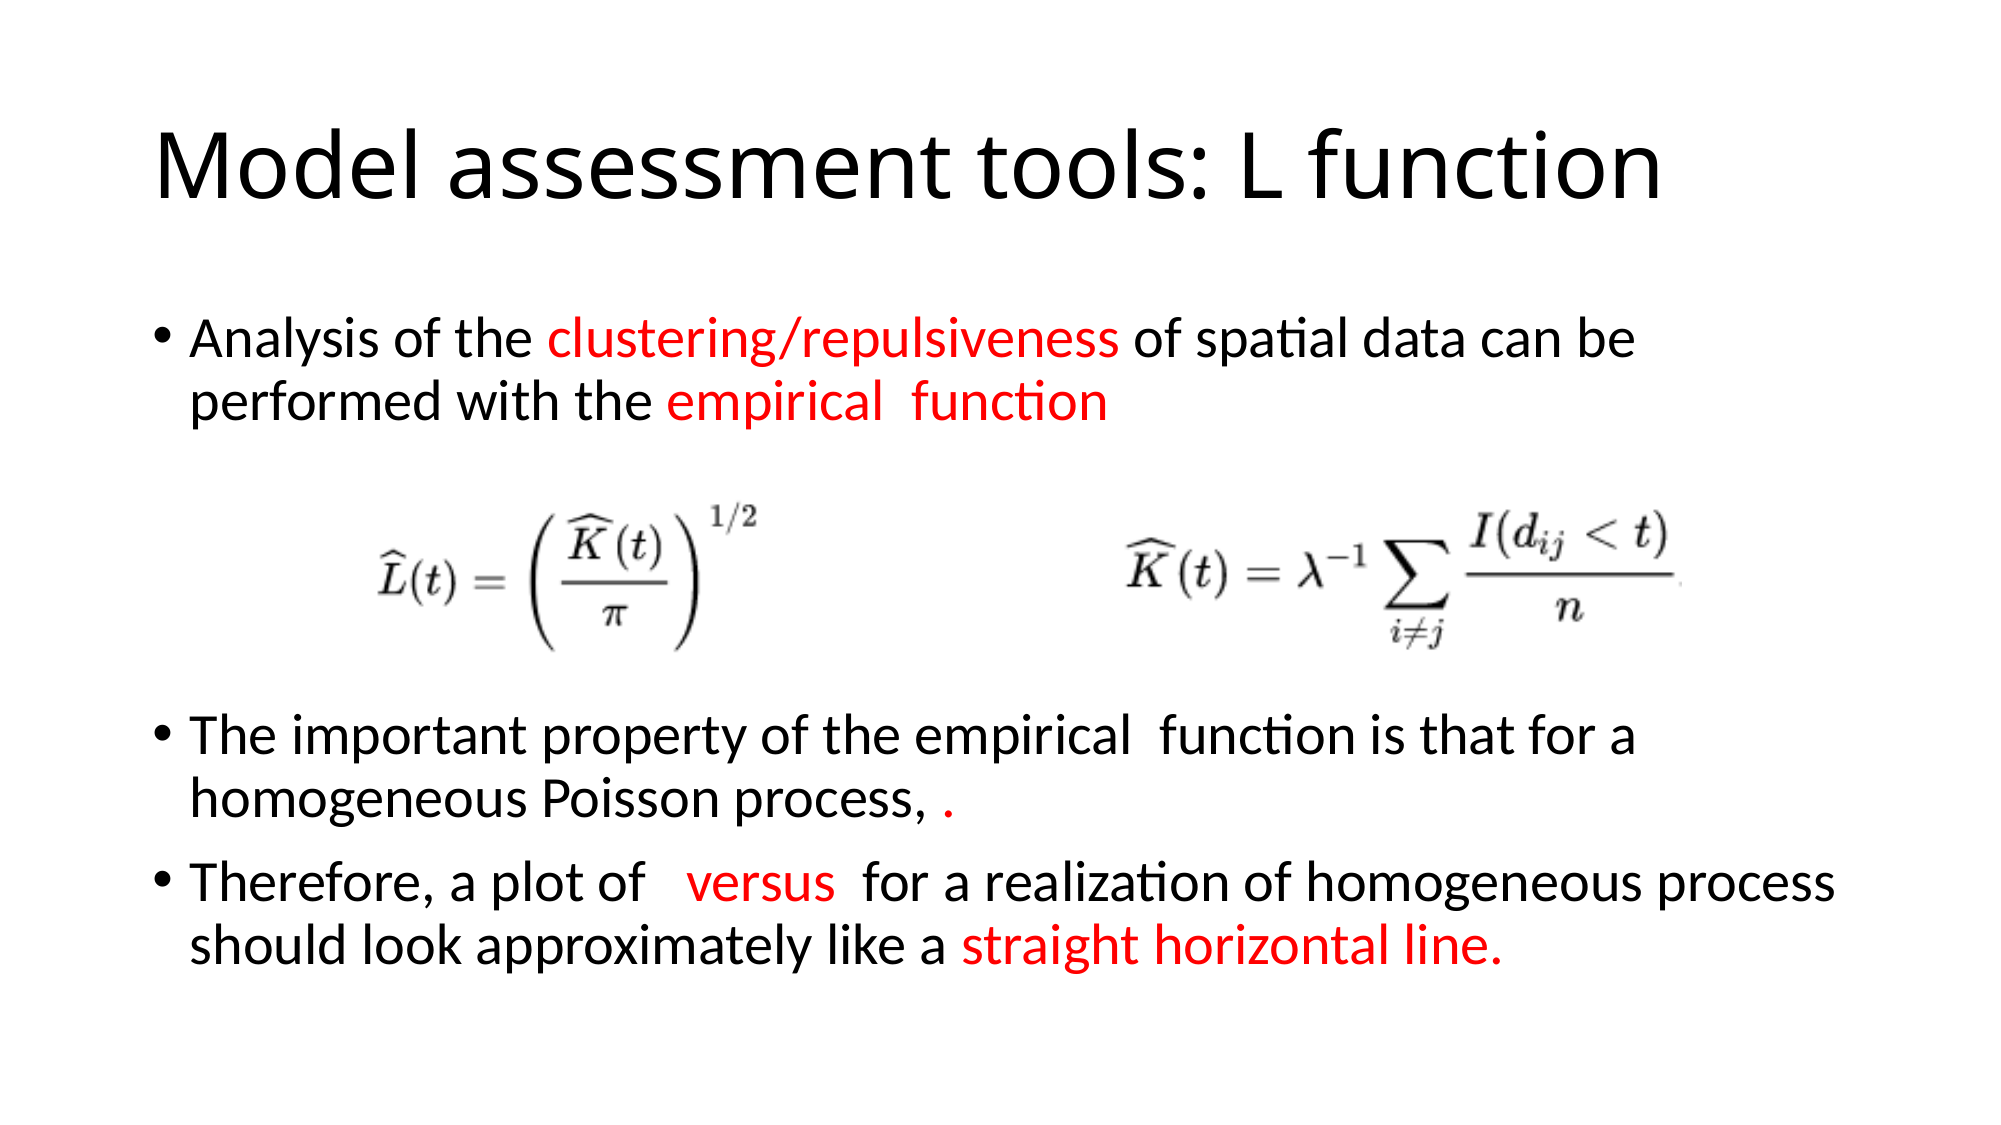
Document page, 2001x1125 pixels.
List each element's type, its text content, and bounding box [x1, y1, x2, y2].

picture [1054, 492, 1682, 657]
picture [318, 475, 763, 674]
title Model assessment tools: L function [137, 59, 1863, 278]
